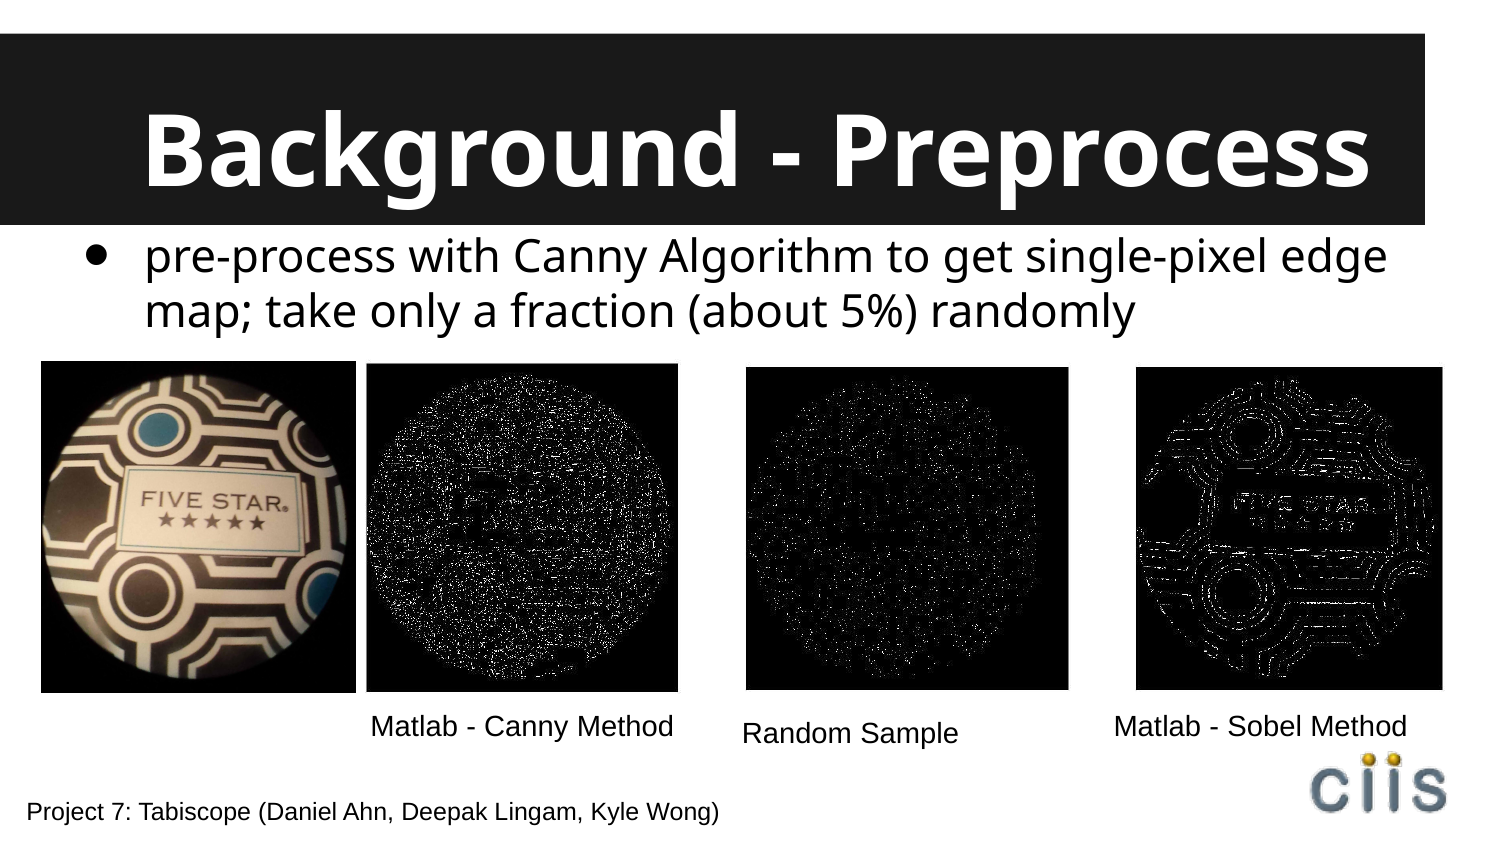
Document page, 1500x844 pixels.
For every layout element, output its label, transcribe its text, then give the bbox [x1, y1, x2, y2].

picture [1269, 747, 1500, 844]
text_box Random Sample [726, 742, 1087, 751]
picture [41, 339, 1500, 737]
list pre-process with Canny Algorithm to get single-pixel edge map; take only a fraction (about 5%) randomly [54, 211, 1425, 354]
title Background - Preprocess [75, 33, 1425, 211]
